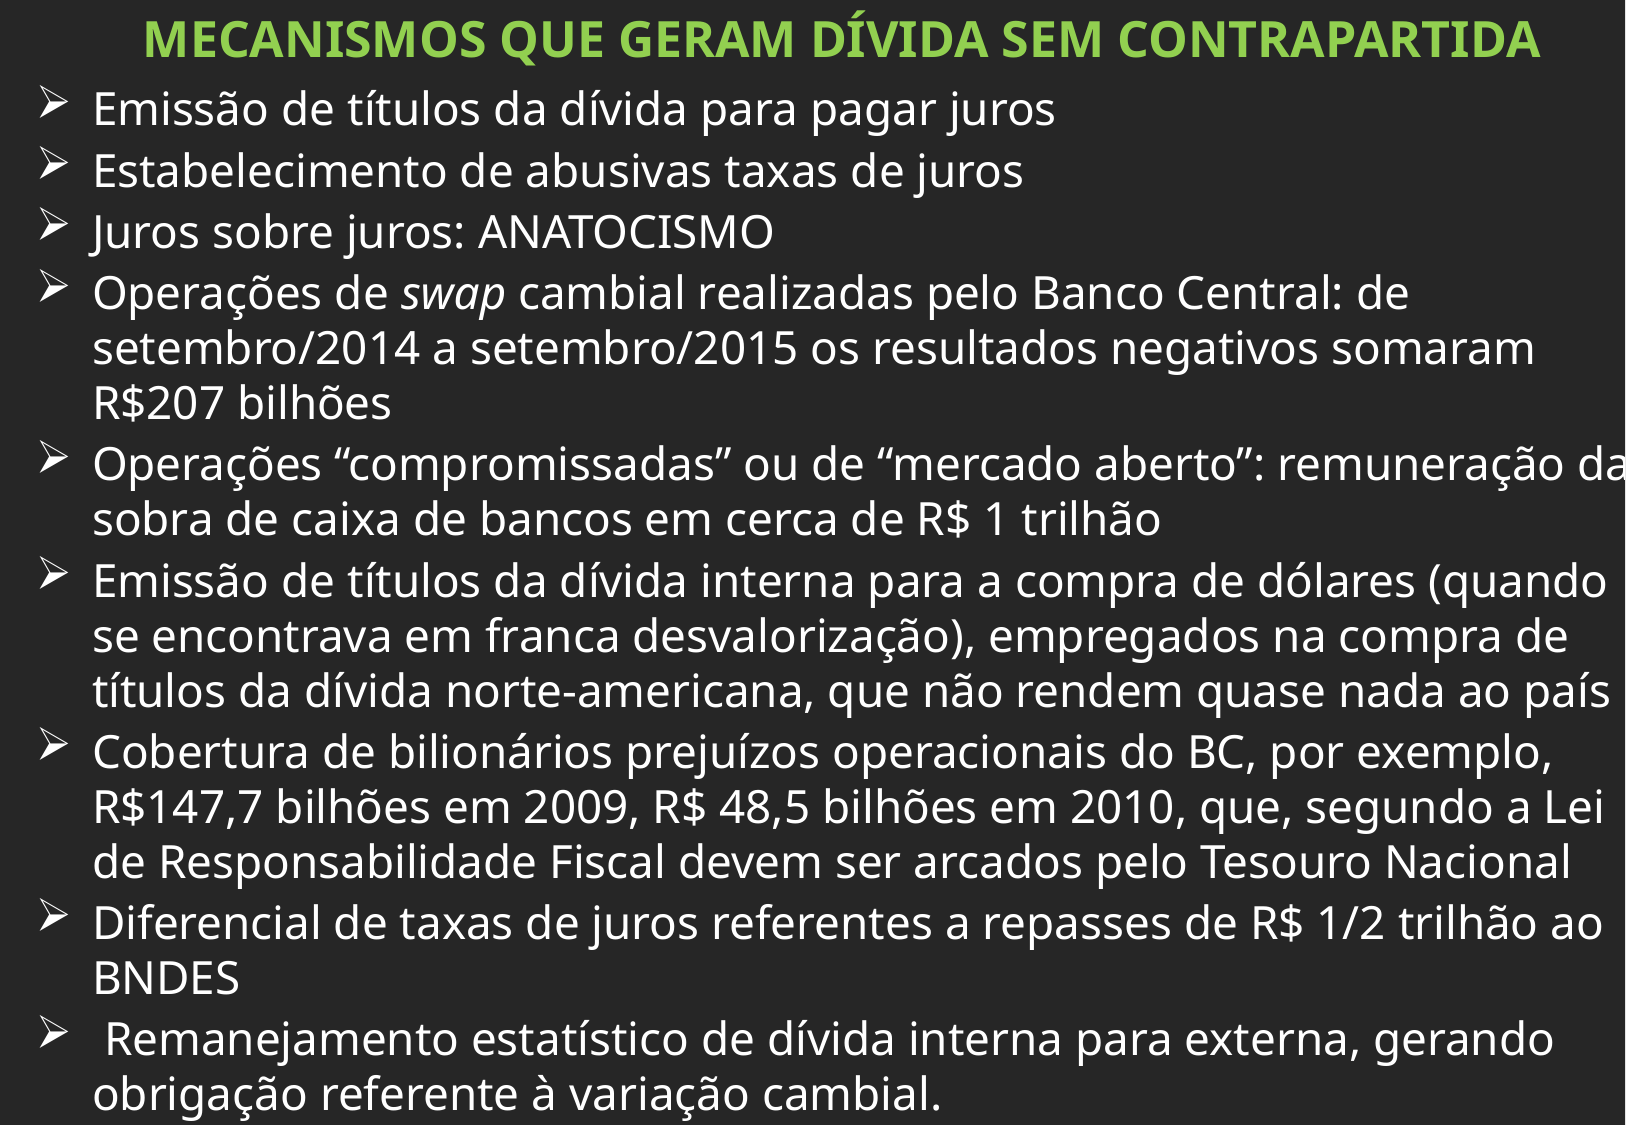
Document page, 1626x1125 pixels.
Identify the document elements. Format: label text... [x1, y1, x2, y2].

text_box MECANISMOS QUE GERAM DÍVIDA SEM CONTRAPARTIDA Emissão de títulos da dívida para pagar juros Estabelecimento de abusivas taxas de juros Juros sobre juros: ANATOCISMO Operações de swap cambial realizadas pelo Banco Central: de setembro/2014 a setembro/2015 os resultados negativos somaram R$207 bilhões Operações “compromissadas” ou de “mercado aberto”: remuneração da sobra de caixa de bancos em cerca de R$ 1 trilhão Emissão de títulos da dívida interna para a compra de dólares (quando se encontrava em franca desvalorização), empregados na compra de títulos da dívida norte-americana, que não rendem quase nada ao país Cobertura de bilionários prejuízos operacionais do BC, por exemplo, R$147,7 bilhões em 2009, R$ 48,5 bilhões em 2010, que, segundo a Lei de Responsabilidade Fiscal devem ser arcados pelo Tesouro Nacional Diferencial de taxas de juros referentes a repasses de R$ 1/2 trilhão ao BNDES Remanejamento estatístico de dívida interna para externa, gerando obrigação referente à variação cambial. A corrupção institucionalizada no Sistema da Dívida amarra o Brasil [21, 0, 1625, 1125]
